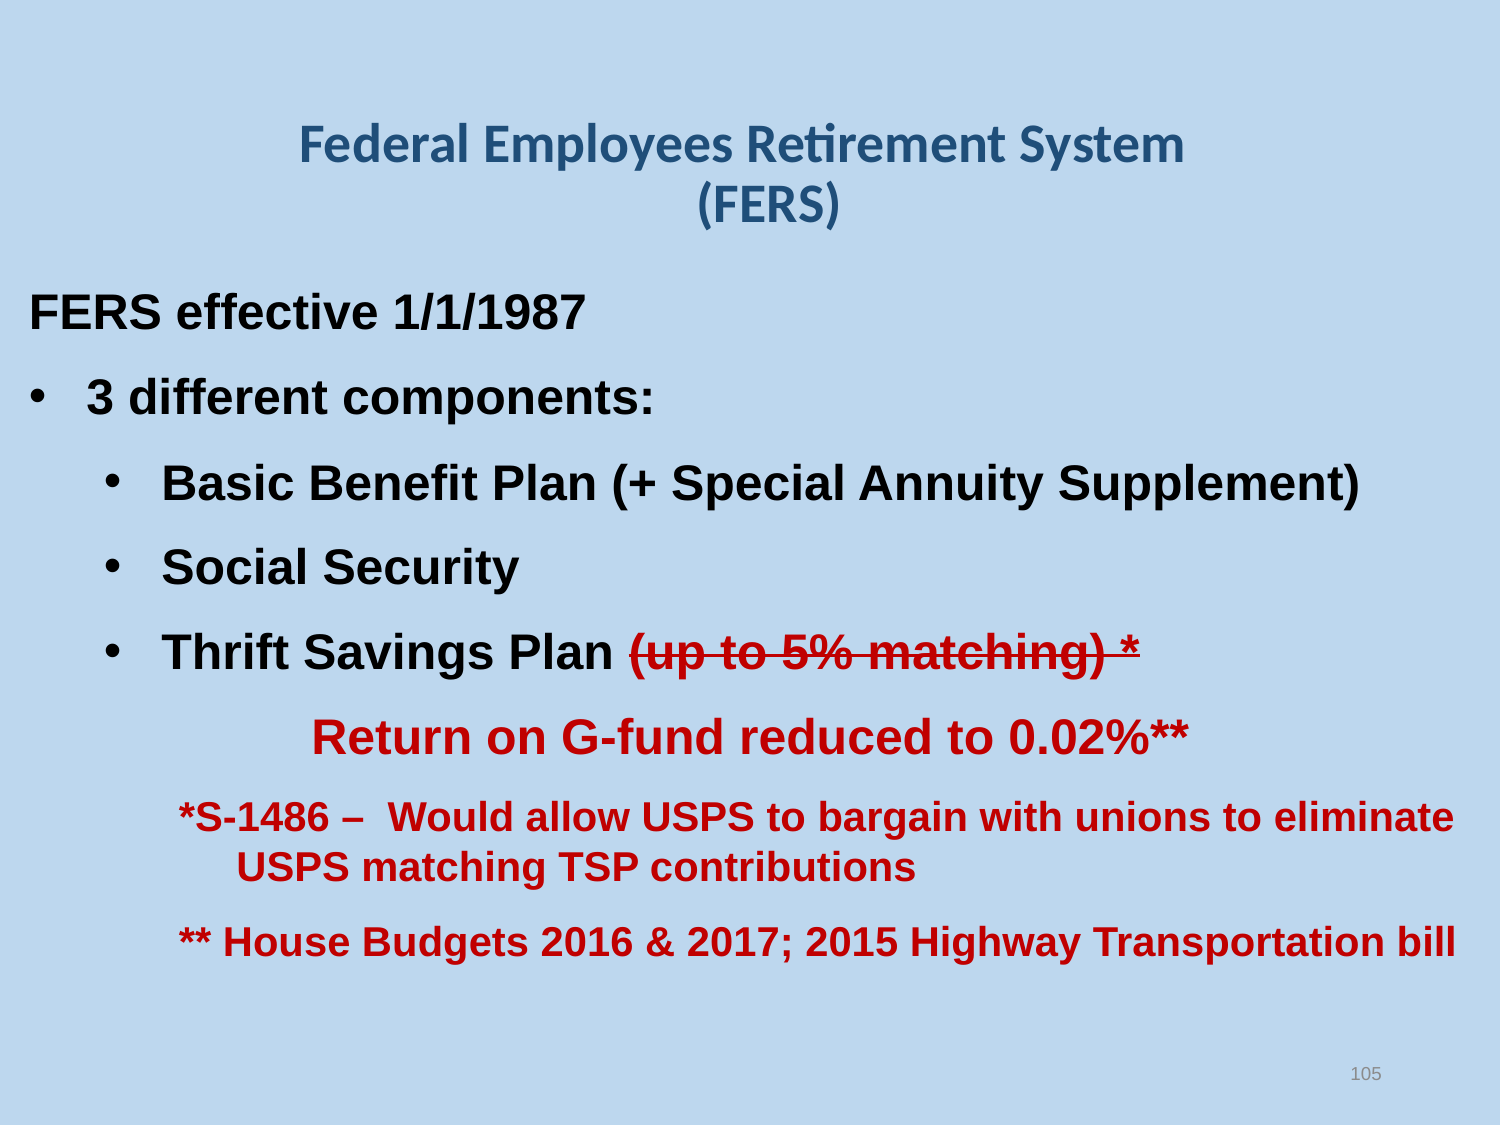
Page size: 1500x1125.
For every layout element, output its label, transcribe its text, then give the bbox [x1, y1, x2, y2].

title Federal Employees Retirement System (FERS) [63, 106, 1437, 294]
slide_number 105 [1059, 1042, 1397, 1103]
text_box FERS effective 1/1/1987 3 different components: Basic Benefit Plan (+ Special Annuity Supplement) Social Security Thrift Savings Plan (up to 5% matching) * Return on G-fund reduced to 0.02%** *S-1486 – Would allow USPS to bargain with unions to eliminate USPS matching TSP contributions ** House Budgets 2016 & 2017; 2015 Highway Transportation bill [14, 272, 1486, 973]
